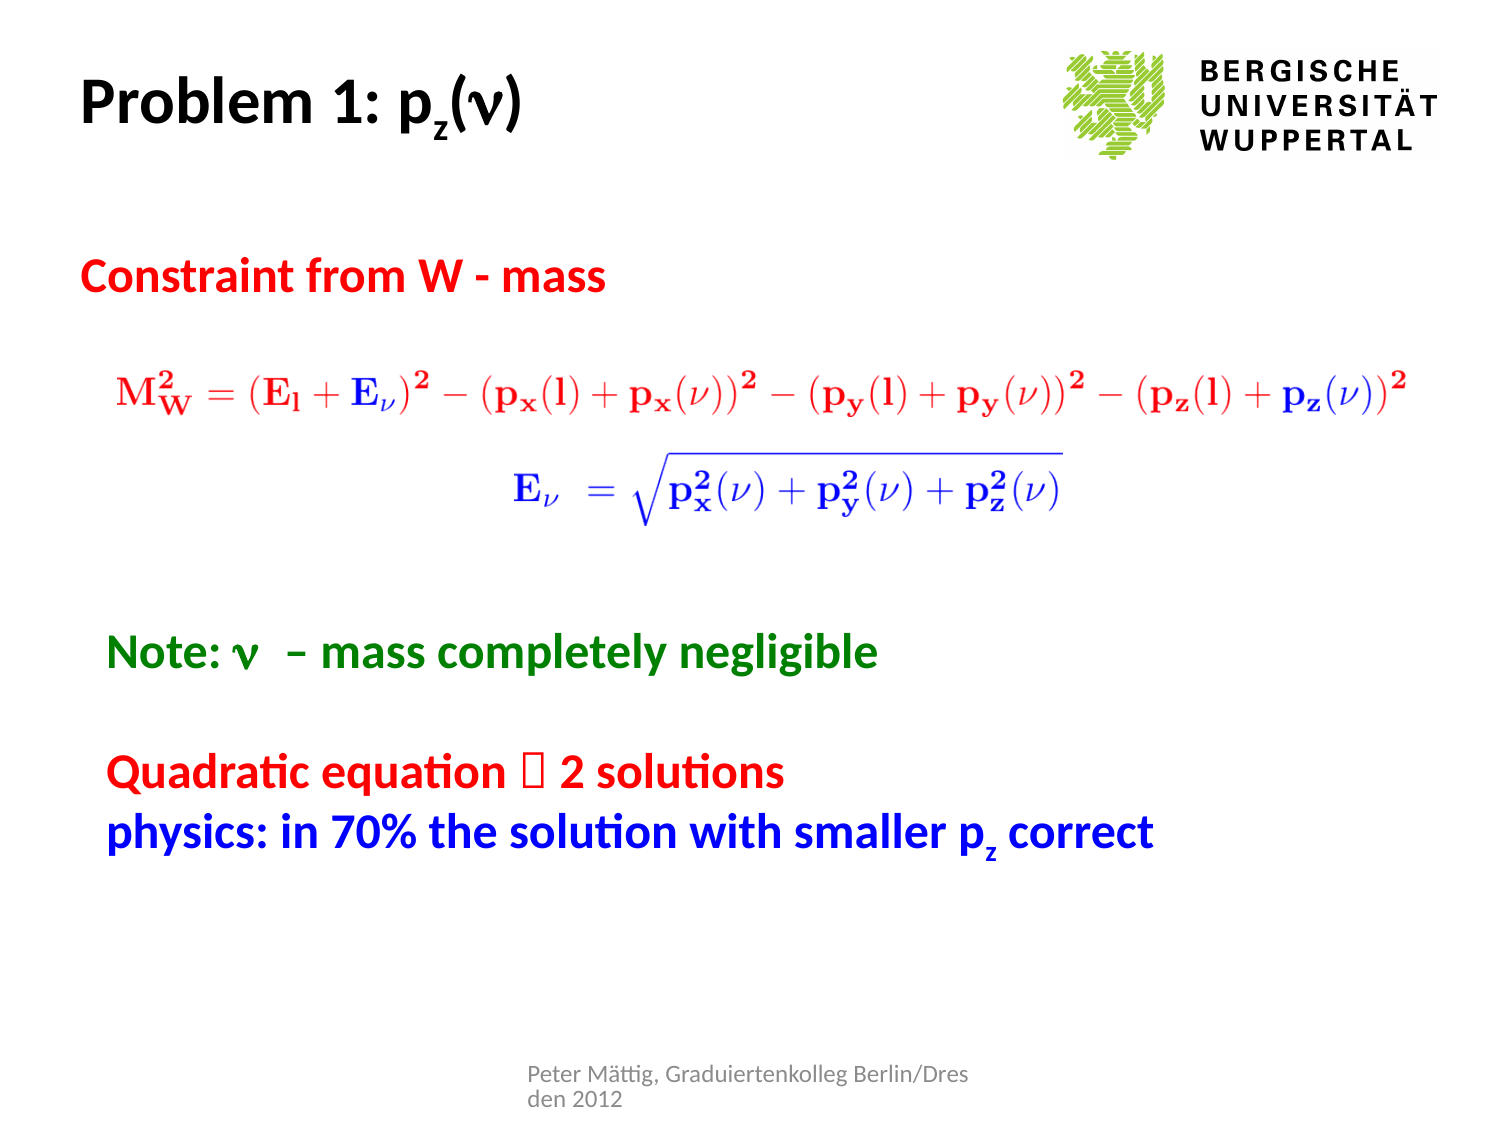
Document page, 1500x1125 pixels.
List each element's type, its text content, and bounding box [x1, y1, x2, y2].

picture [514, 452, 1063, 526]
picture [1062, 49, 1438, 161]
text_box Problem 1: pz(n) [65, 49, 1018, 156]
text_box Constraint from W - mass [65, 234, 884, 310]
footer Peter Mättig, Graduiertenkolleg Berlin/Dresden 2012 [512, 1042, 988, 1103]
text_box Note: n – mass completely negligible Quadratic equation  2 solutions physics: in 70% the solution with smaller pz correct [91, 611, 1406, 875]
picture [117, 369, 1407, 417]
